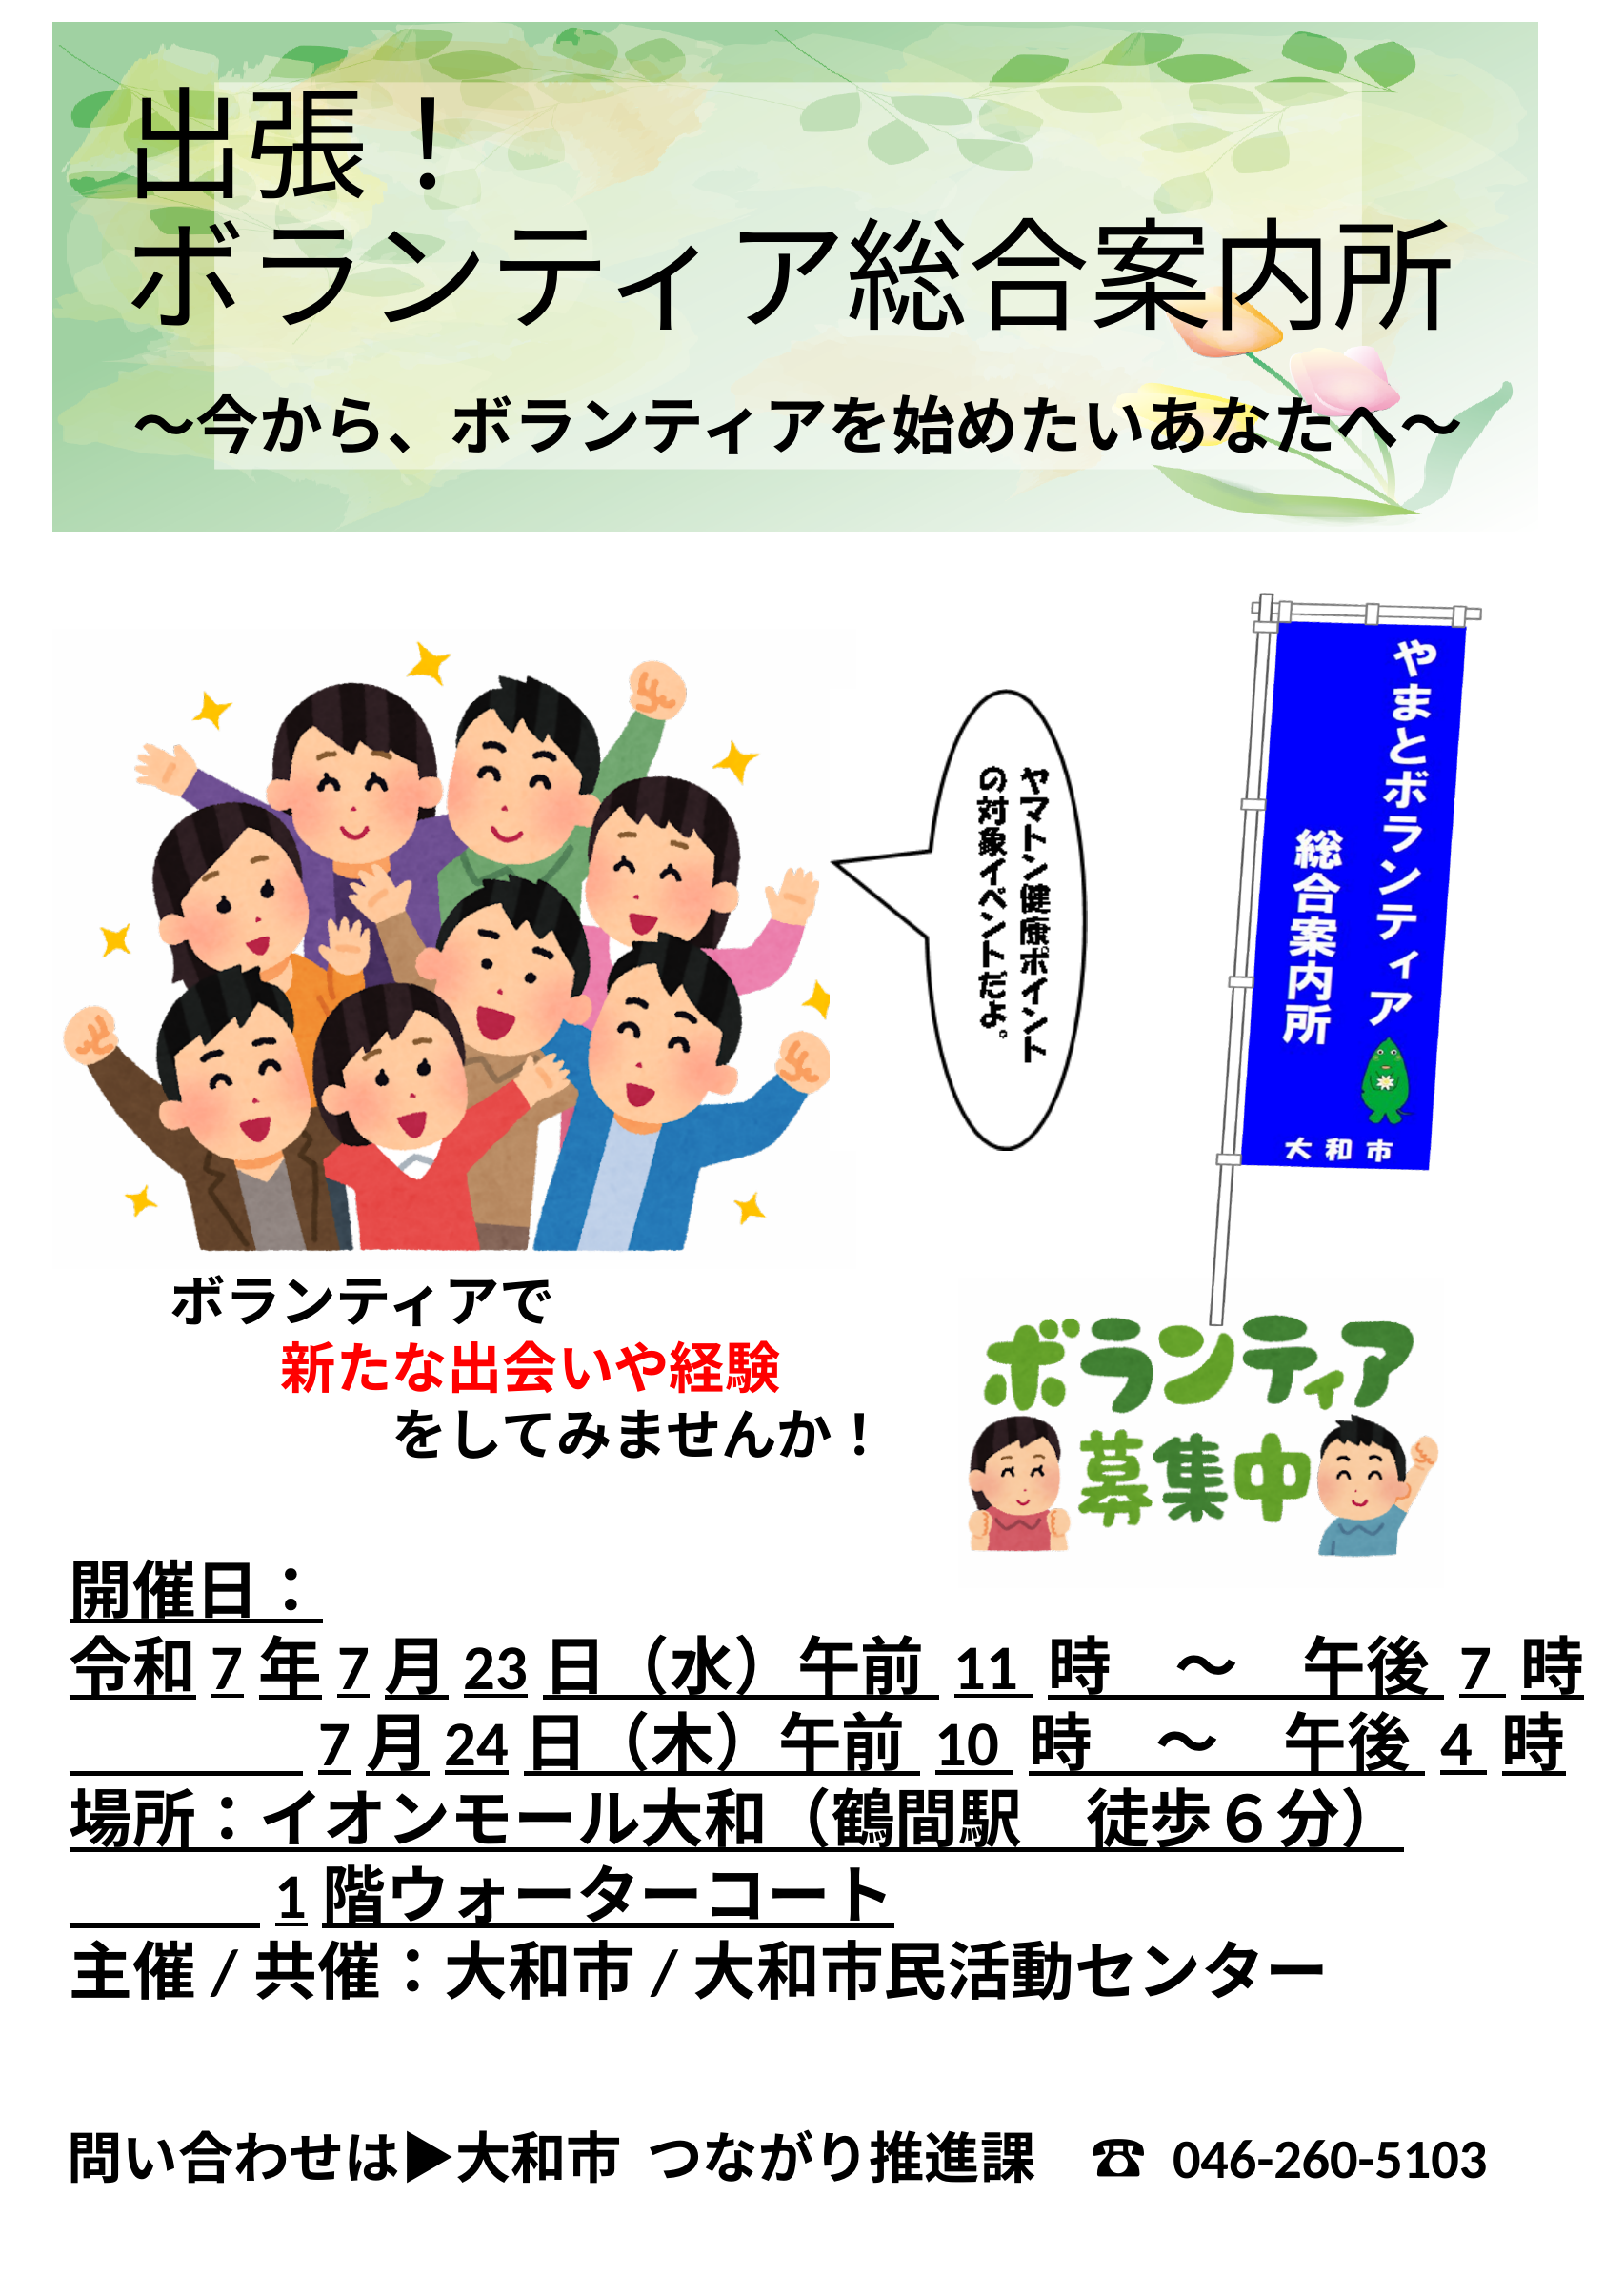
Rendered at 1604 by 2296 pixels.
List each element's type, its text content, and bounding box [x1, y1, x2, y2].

text_box 問い合わせは▶大和市 つながり推進課 ☎ 046-260-5103 [52, 2115, 1604, 2197]
text_box ボランティアで 新たな出会いや経験 をしてみませんか！ [155, 1259, 959, 1474]
picture [52, 629, 1088, 1269]
picture [52, 22, 1538, 532]
text_box 開催日： 令和7年7月23日（水）午前 11 時 ～ 午後 7 時 7月24日（木）午前 10 時 ～ 午後 4 時 場所：イオンモール大和（鶴間駅 徒歩６分） 1階ウォーターコート 主催/共催：大和市/大和市民活動センター [54, 1542, 1604, 2015]
picture [958, 574, 1544, 1588]
